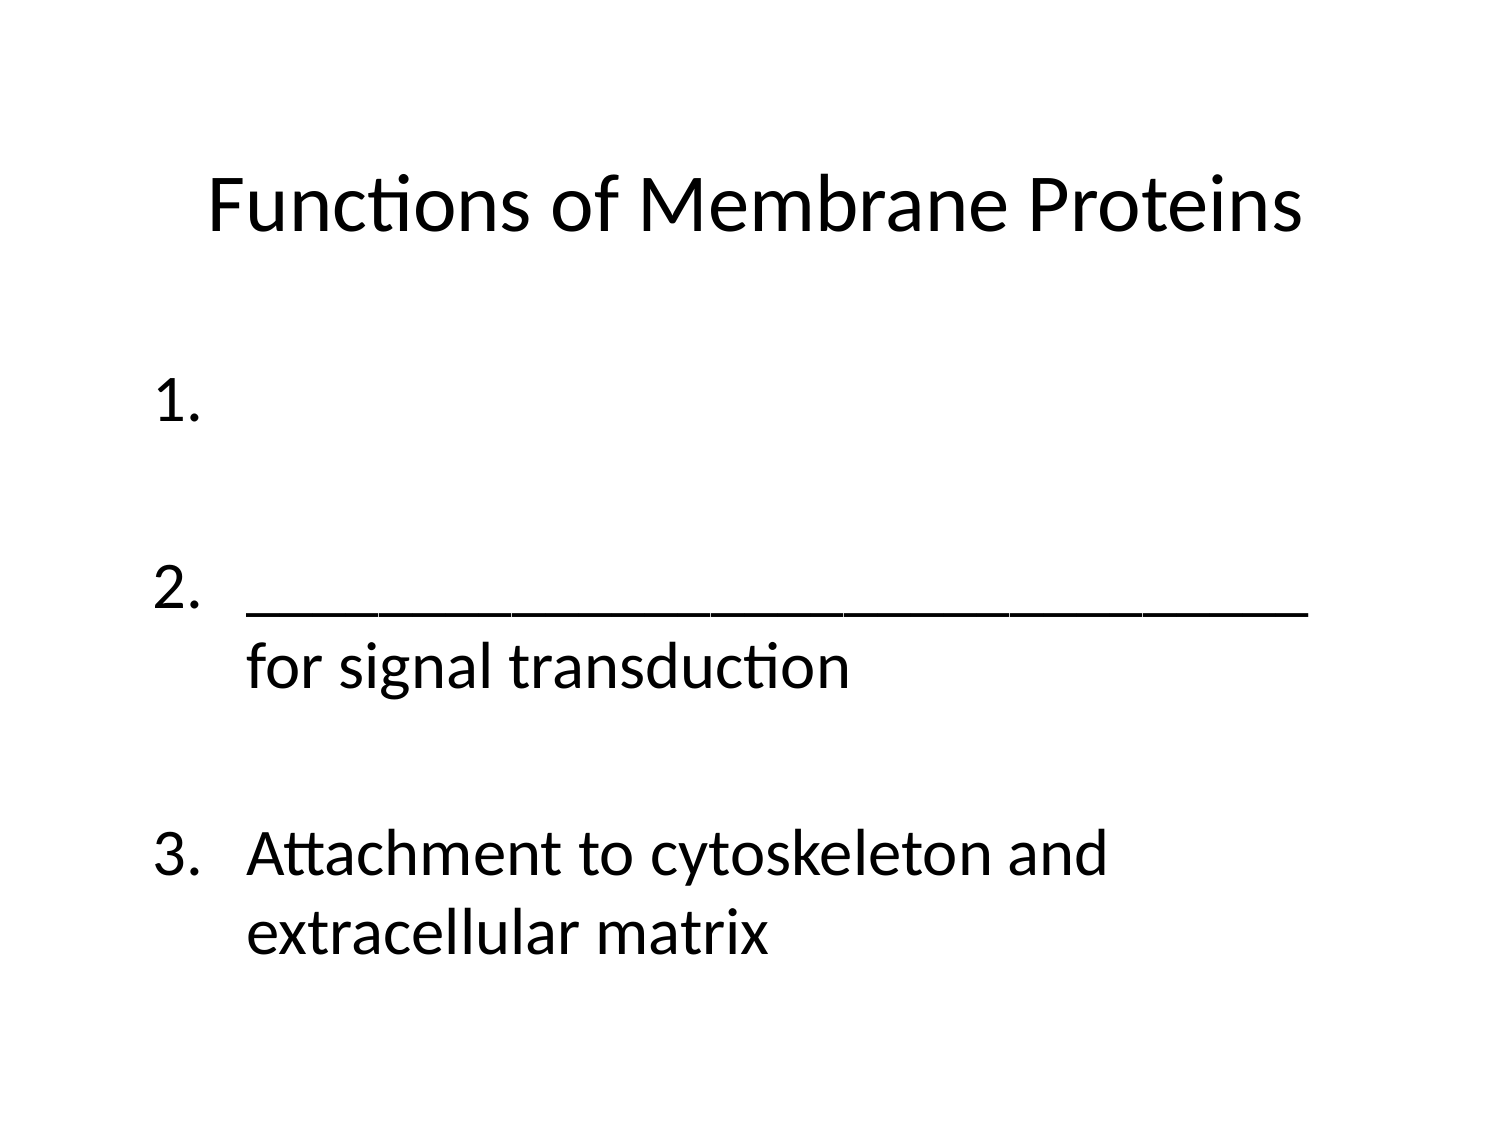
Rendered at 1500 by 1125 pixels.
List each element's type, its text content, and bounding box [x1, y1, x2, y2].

list ________________________________ for signal transduction Attachment to cytoskeleton and extracellular matrix [137, 347, 1363, 1013]
title Functions of Membrane Proteins [150, 99, 1363, 298]
